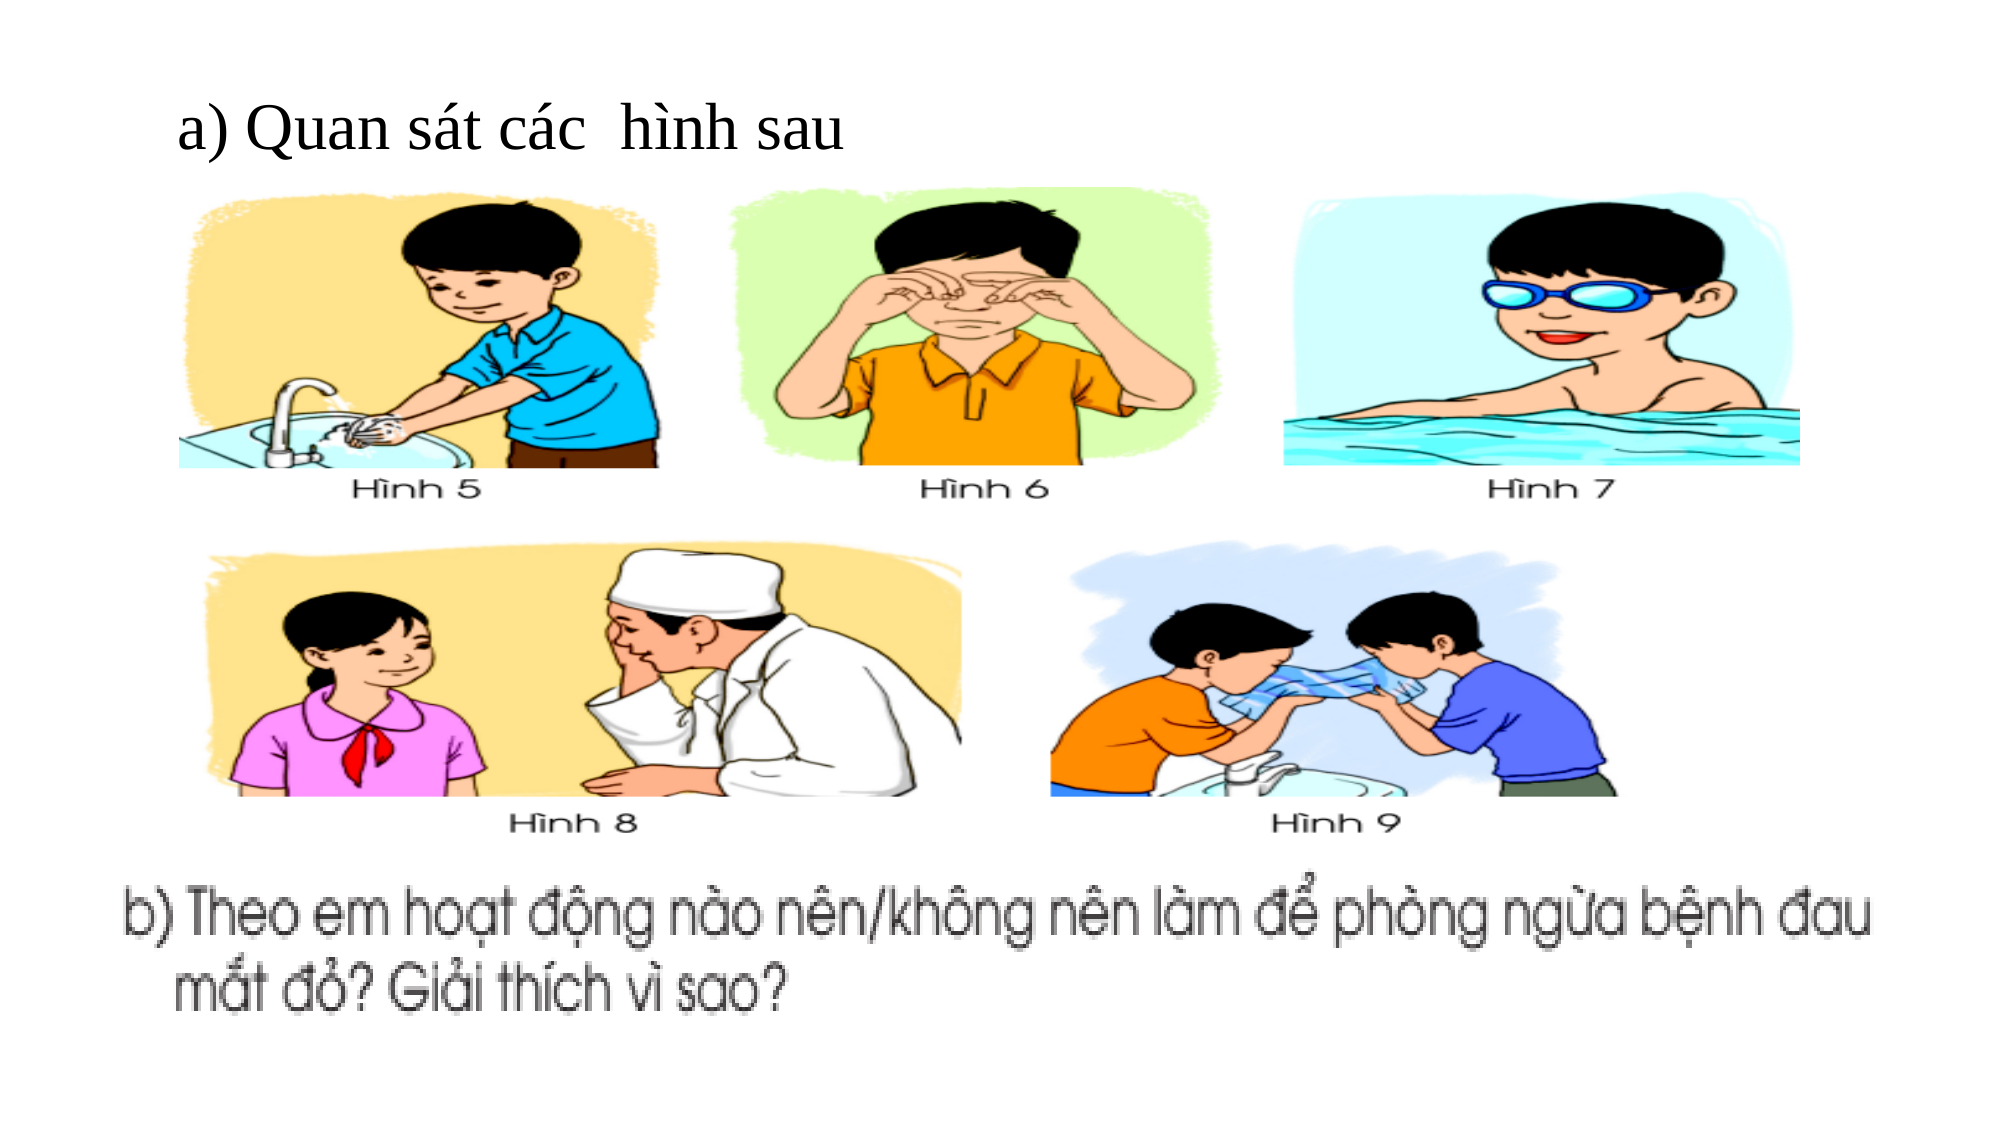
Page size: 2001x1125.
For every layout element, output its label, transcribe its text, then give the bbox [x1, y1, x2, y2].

text_box a) Quan sát các hình sau [162, 75, 1011, 171]
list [179, 187, 1800, 843]
picture [98, 843, 1896, 1050]
